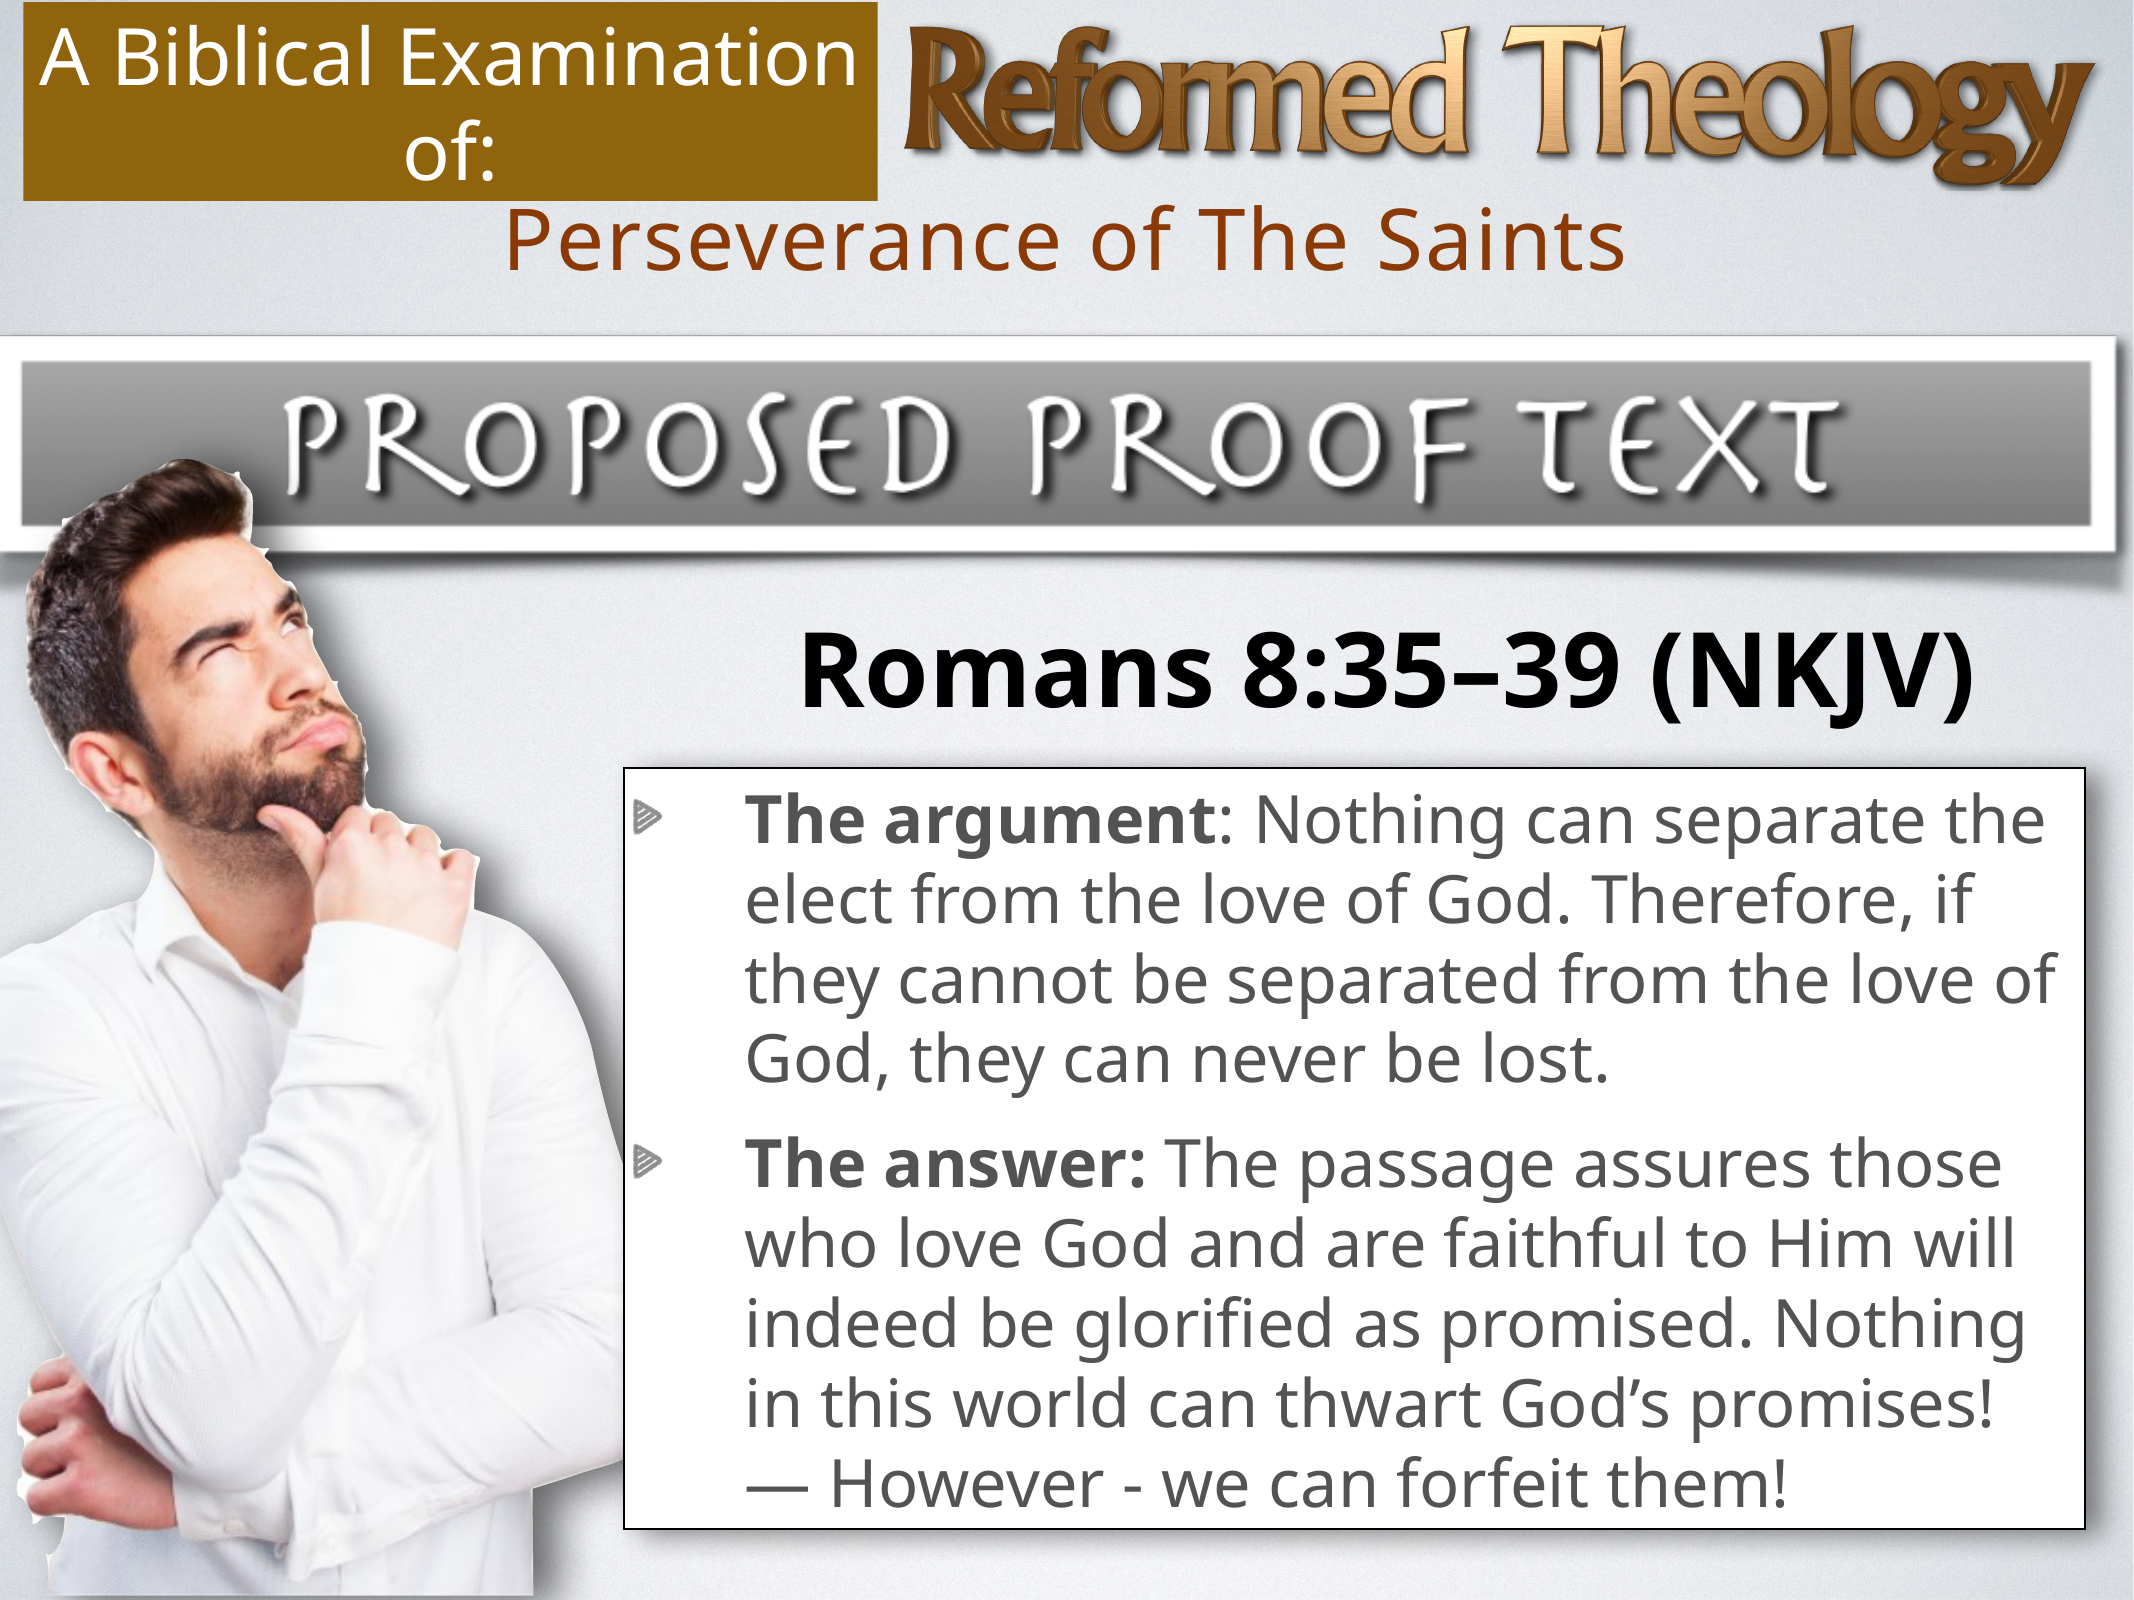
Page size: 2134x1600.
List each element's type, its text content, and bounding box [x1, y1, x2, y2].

text_box Romans 8:35–39 (NKJV) [687, 603, 2086, 737]
text_box The argument: Nothing can separate the elect from the love of God. Therefore, if they cannot be separated from the love of God, they can never be lost. The answer: The passage assures those who love God and are faithful to Him will indeed be glorified as promised. Nothing in this world can thwart God’s promises! — However - we can forfeit them! [656, 768, 2085, 1530]
text_box Perseverance of The Saints [0, 177, 2133, 296]
text_box A Biblical Examination of: [23, 2, 878, 177]
picture [0, 0, 2134, 1600]
